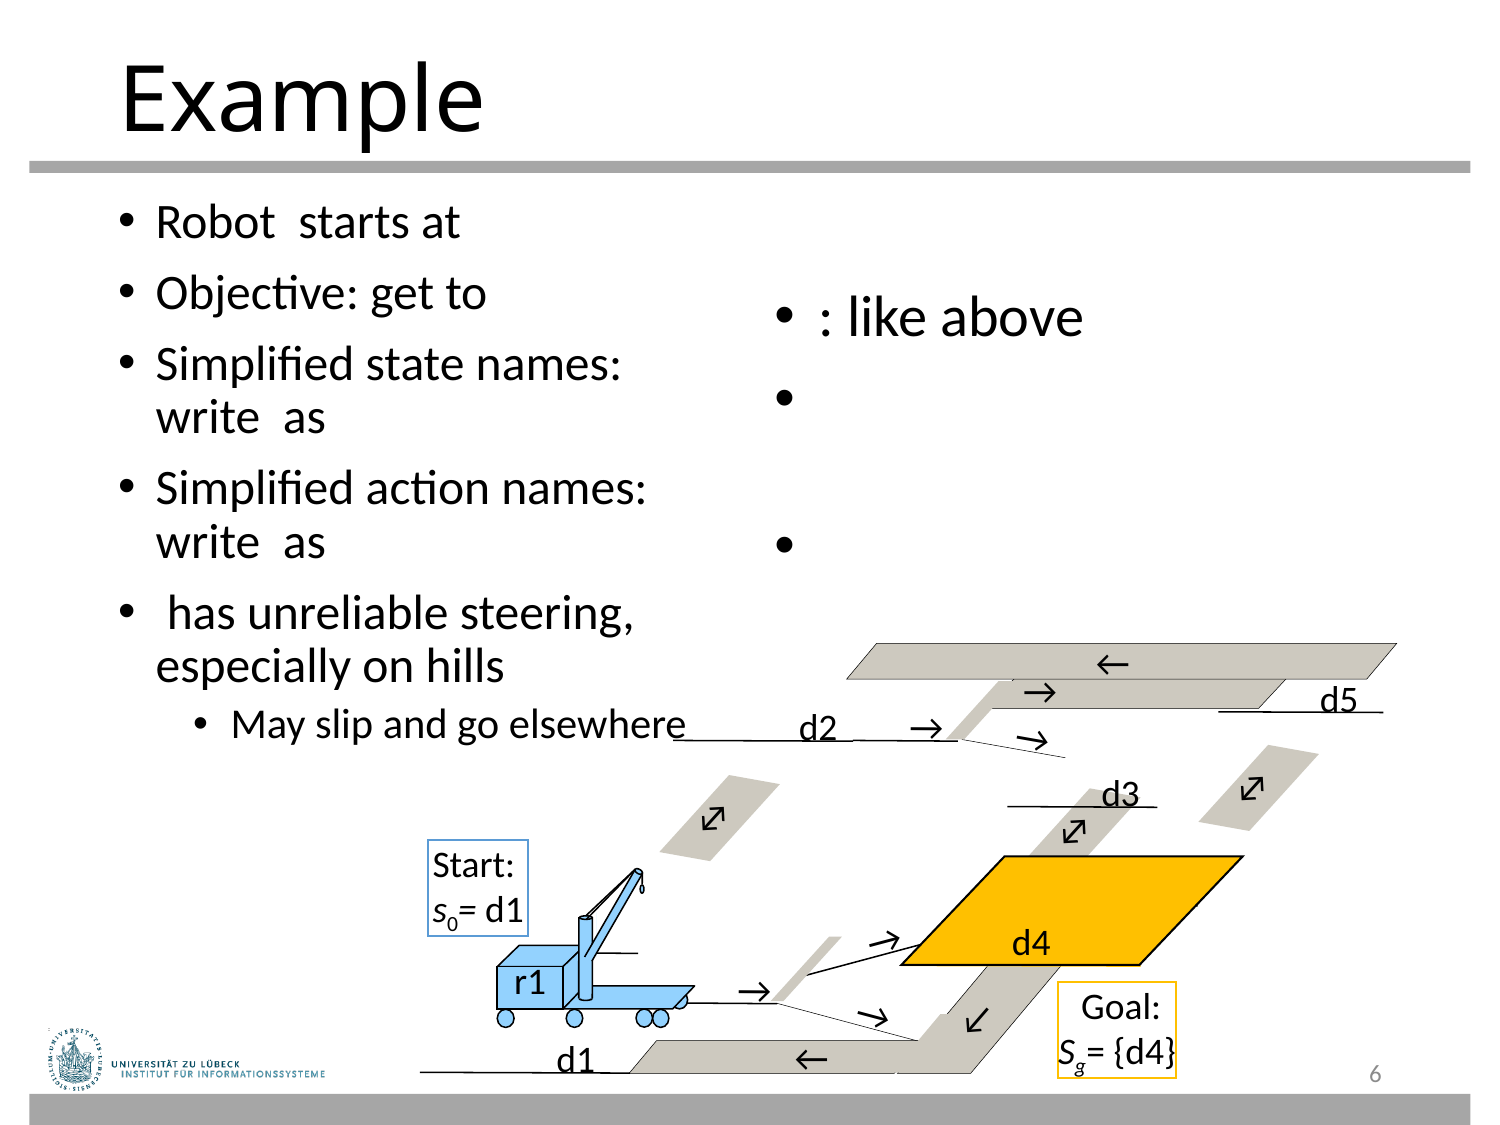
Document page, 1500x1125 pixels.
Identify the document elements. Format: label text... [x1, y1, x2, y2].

text_box [899, 855, 1246, 966]
text_box Start: s0= d1 [427, 839, 529, 937]
text_box d4 [997, 910, 1066, 971]
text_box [852, 678, 1287, 749]
text_box ↔ [1197, 747, 1321, 832]
text_box ↔ [658, 774, 781, 862]
text_box ↔ [1028, 787, 1142, 855]
text_box [903, 966, 1058, 1074]
title Example [103, 42, 1397, 161]
text_box [890, 1013, 953, 1074]
text_box Goal: Sg= {d4} [1057, 981, 1177, 1079]
text_box ← [845, 642, 1398, 680]
slide_number 6 [1059, 1042, 1397, 1103]
text_box ← [628, 1040, 917, 1074]
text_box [497, 859, 695, 1028]
text_box → [928, 970, 1050, 1059]
text_box [769, 936, 844, 1002]
